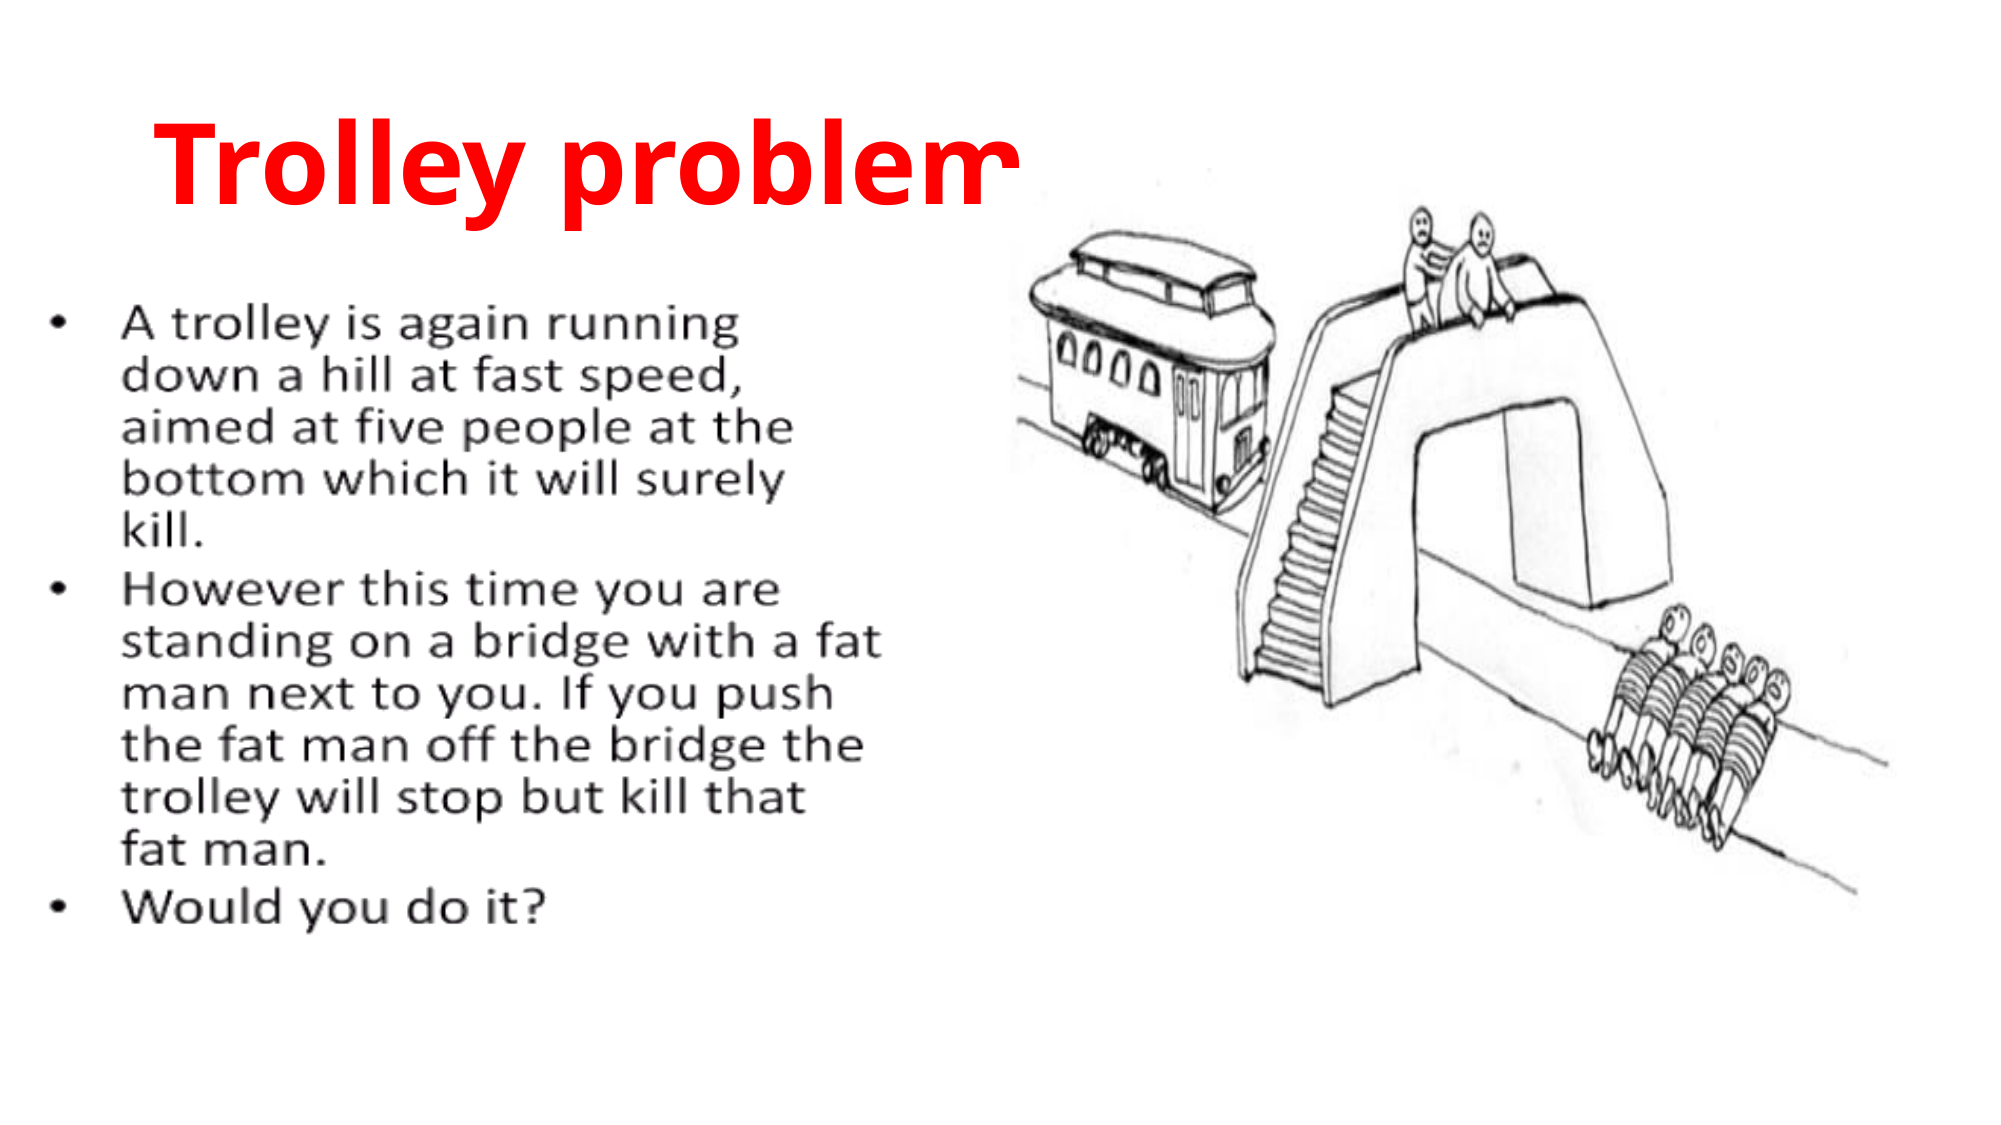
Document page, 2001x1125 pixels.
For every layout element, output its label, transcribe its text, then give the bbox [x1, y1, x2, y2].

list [14, 250, 895, 964]
title Trolley problem [137, 59, 1863, 278]
picture [999, 168, 1909, 929]
